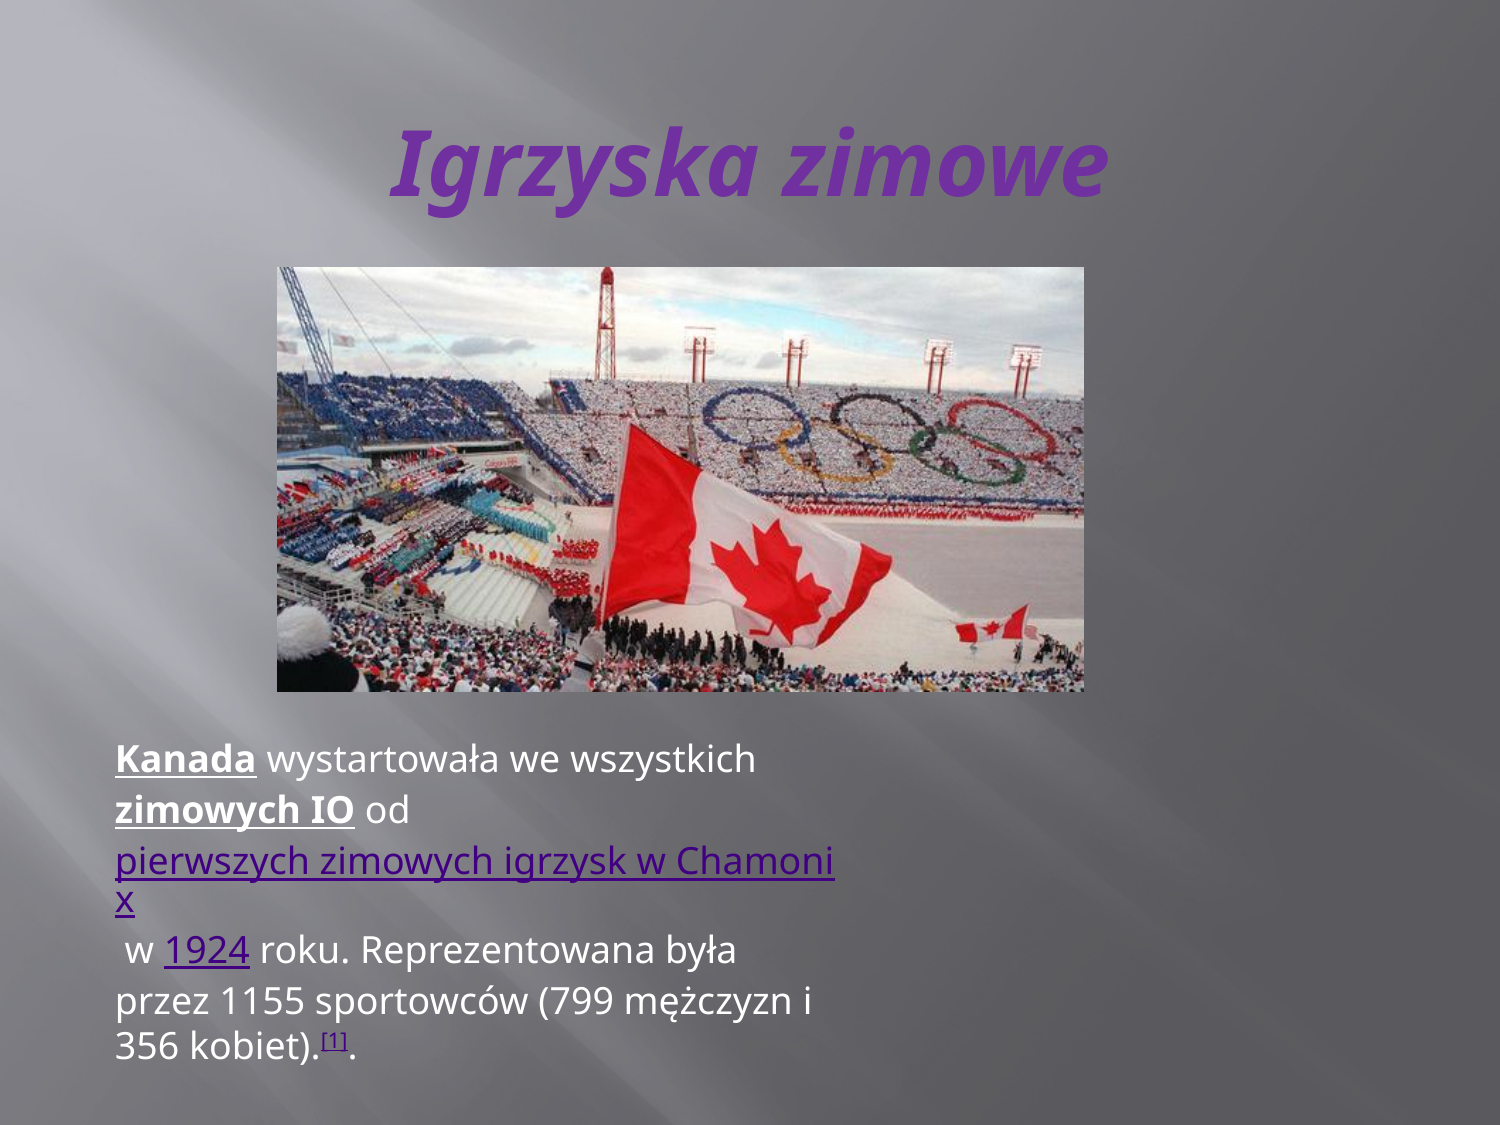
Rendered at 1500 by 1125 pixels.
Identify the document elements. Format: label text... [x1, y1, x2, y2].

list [277, 266, 1084, 692]
title Igrzyska zimowe [76, 66, 1427, 254]
text_box Kanada wystartowała we wszystkich zimowych IO od pierwszych zimowych igrzysk w Chamonix w 1924 roku. Reprezentowana była przez 1155 sportowców (799 mężczyzn i 356 kobiet).[1]. [100, 727, 851, 1037]
